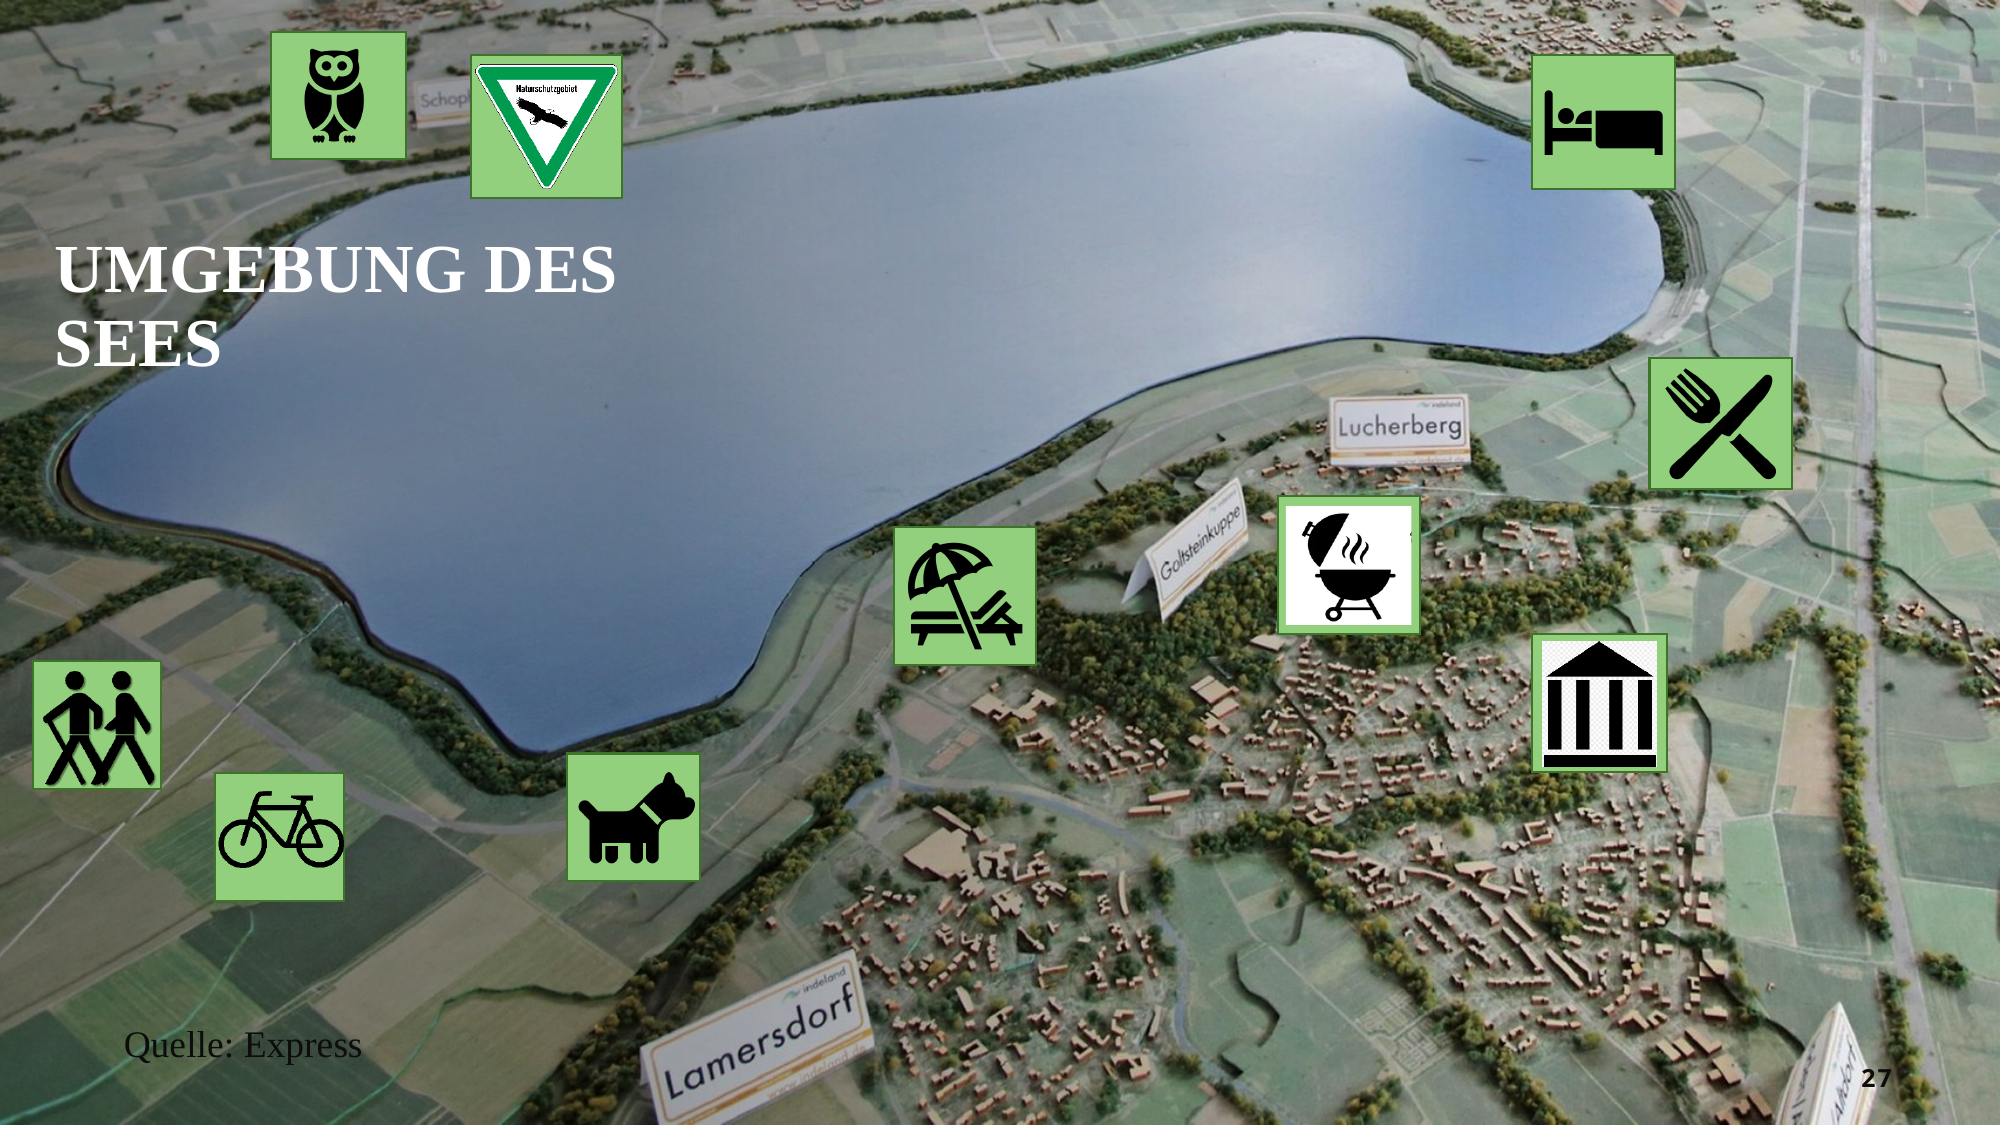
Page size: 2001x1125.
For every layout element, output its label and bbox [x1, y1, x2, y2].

list [0, 0, 2000, 1125]
picture [900, 532, 1029, 660]
picture [475, 64, 618, 189]
picture [31, 661, 161, 789]
picture [561, 742, 712, 893]
picture [277, 38, 391, 152]
picture [1542, 641, 1657, 767]
picture [1539, 58, 1668, 187]
picture [1285, 506, 1412, 625]
picture [211, 761, 350, 874]
picture [1658, 361, 1783, 486]
